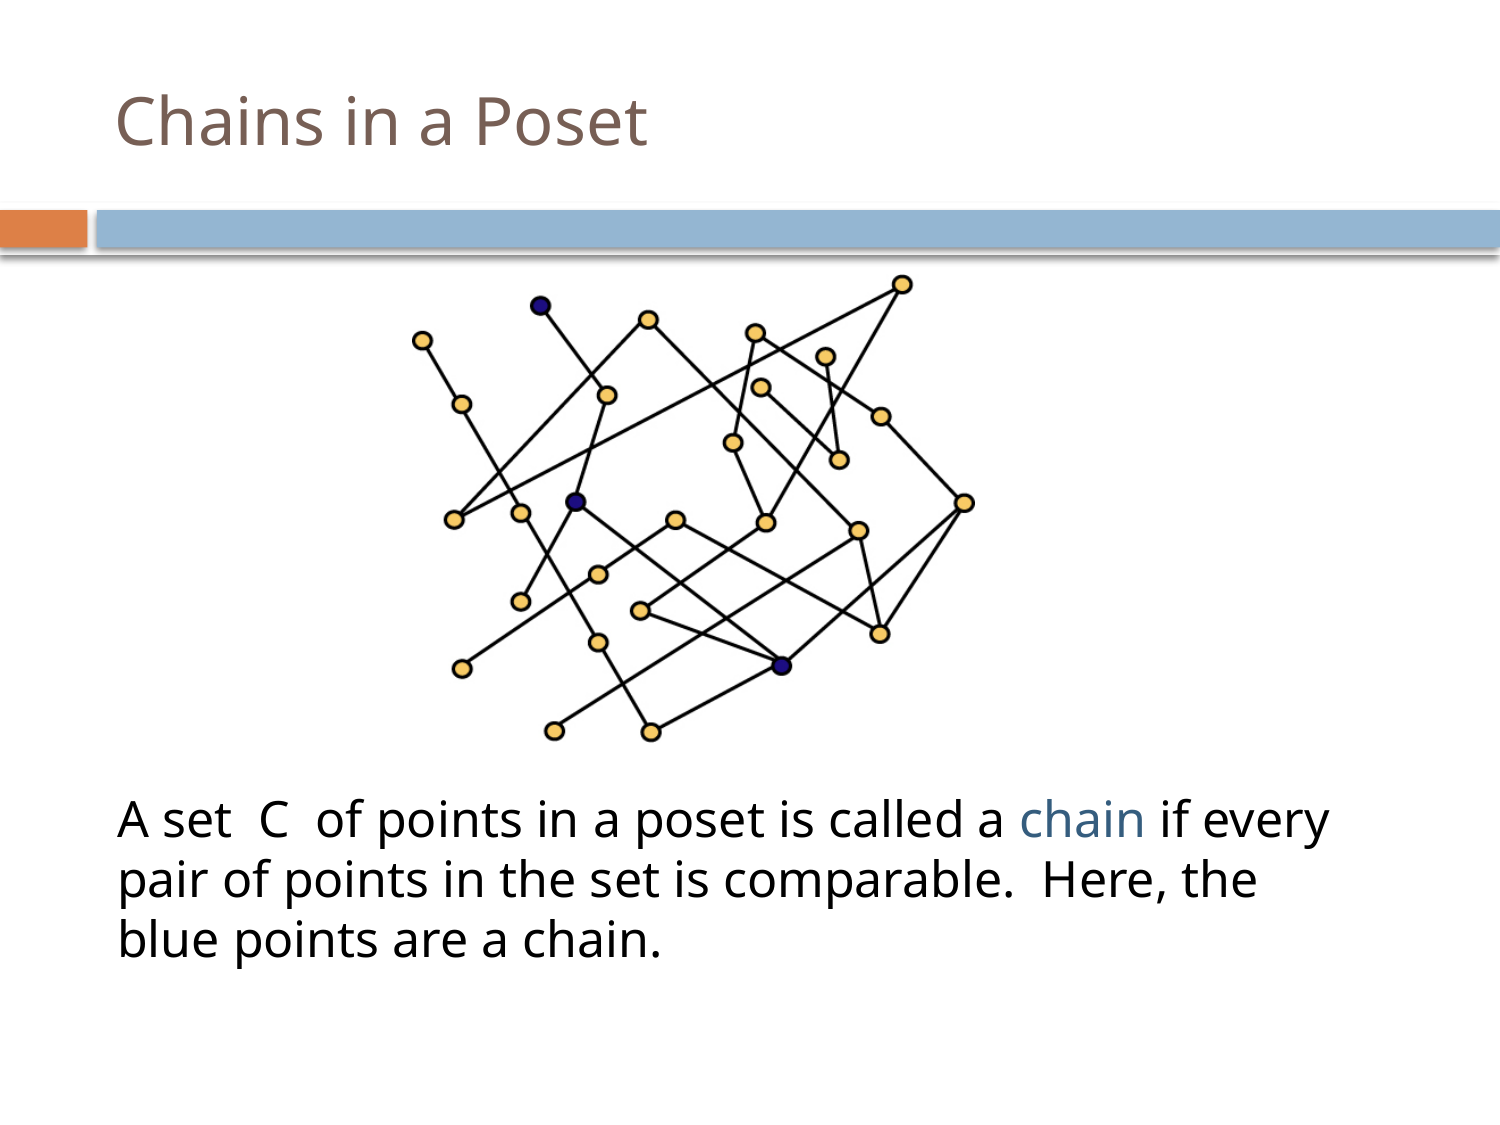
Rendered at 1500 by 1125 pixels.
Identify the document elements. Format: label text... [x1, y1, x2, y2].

text_box A set C of points in a poset is called a chain if every pair of points in the set is comparable. Here, the blue points are a chain. [102, 780, 1365, 1060]
title Chains in a Poset [99, 37, 1438, 200]
picture [412, 274, 976, 743]
